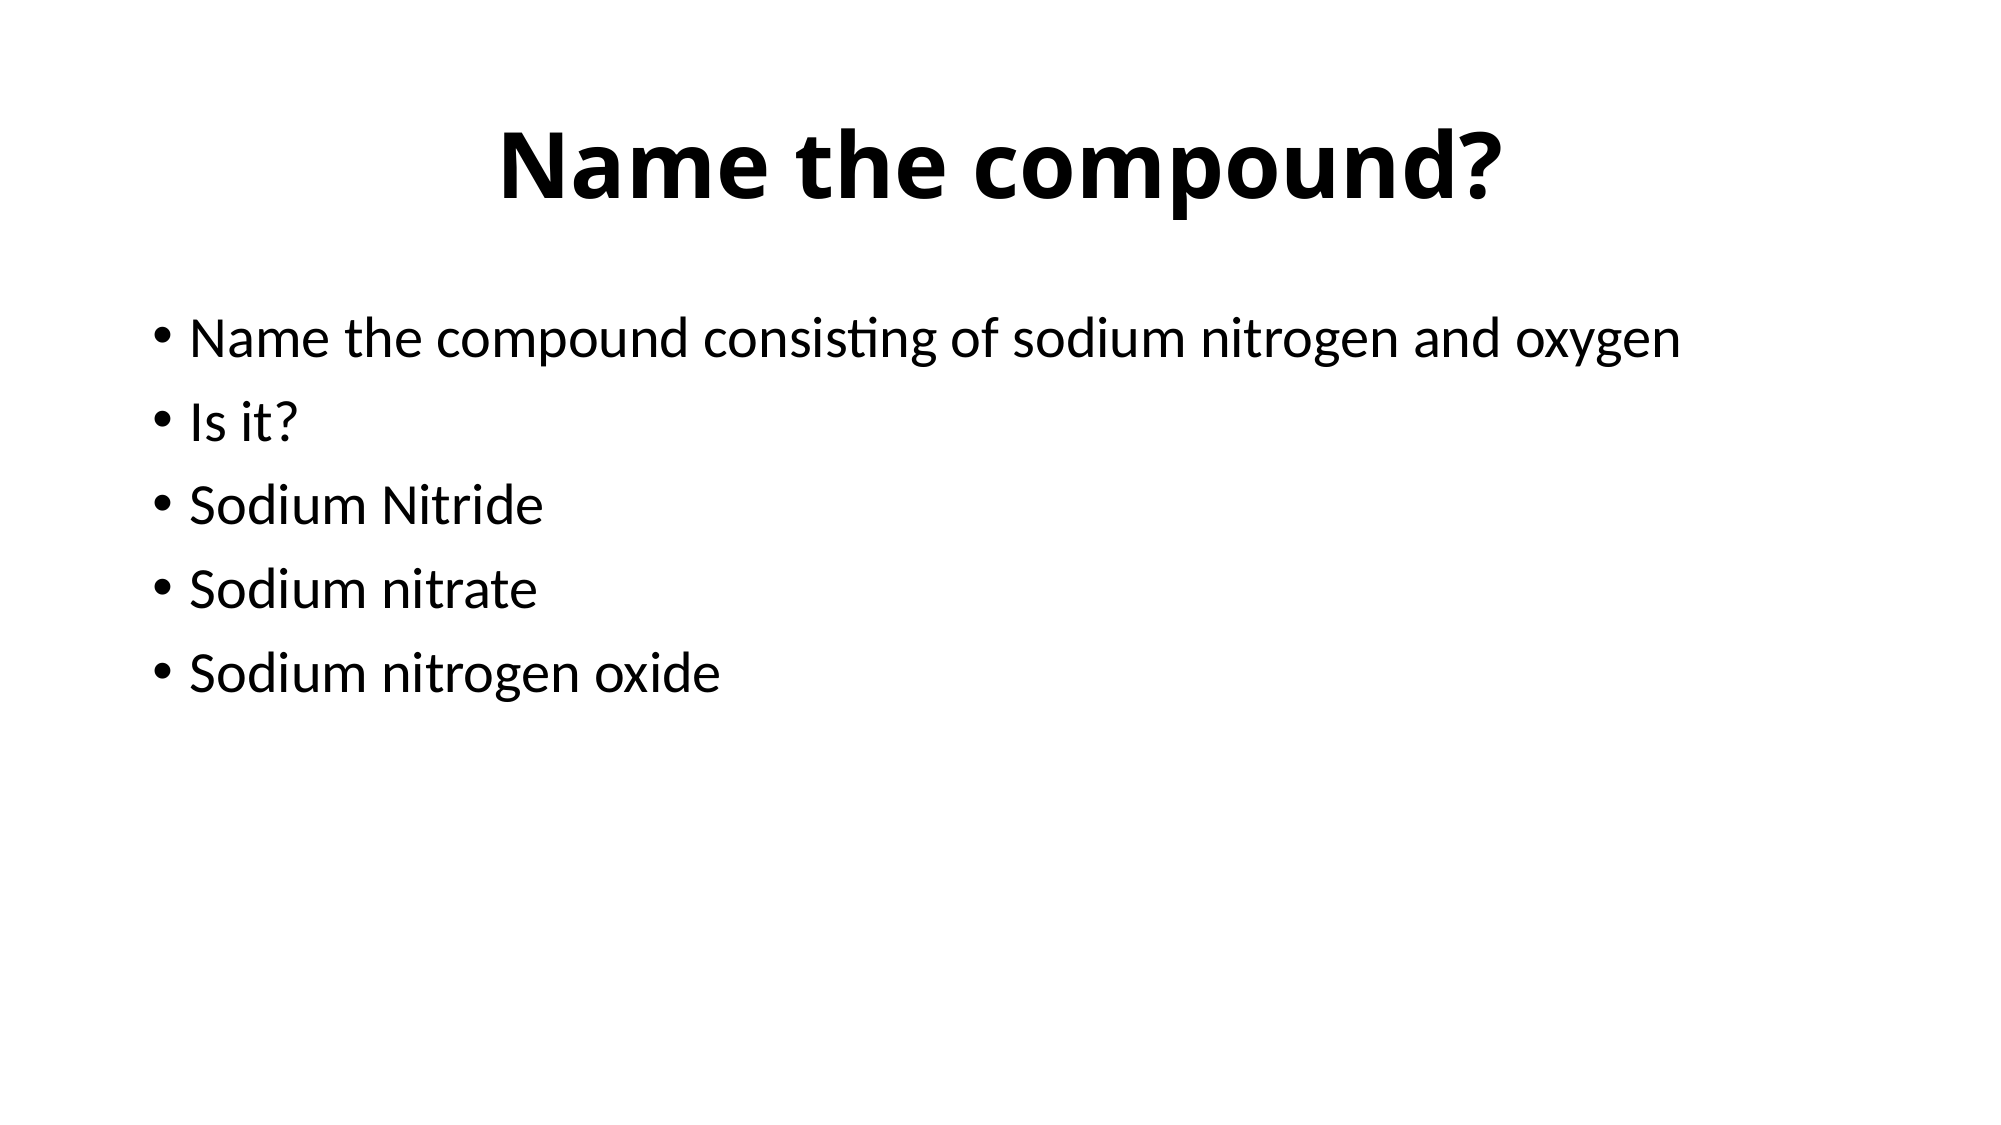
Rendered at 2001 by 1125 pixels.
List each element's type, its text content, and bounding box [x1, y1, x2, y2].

list Name the compound consisting of sodium nitrogen and oxygen Is it? Sodium Nitride Sodium nitrate Sodium nitrogen oxide [137, 299, 1863, 1014]
title Name the compound? [137, 59, 1863, 278]
